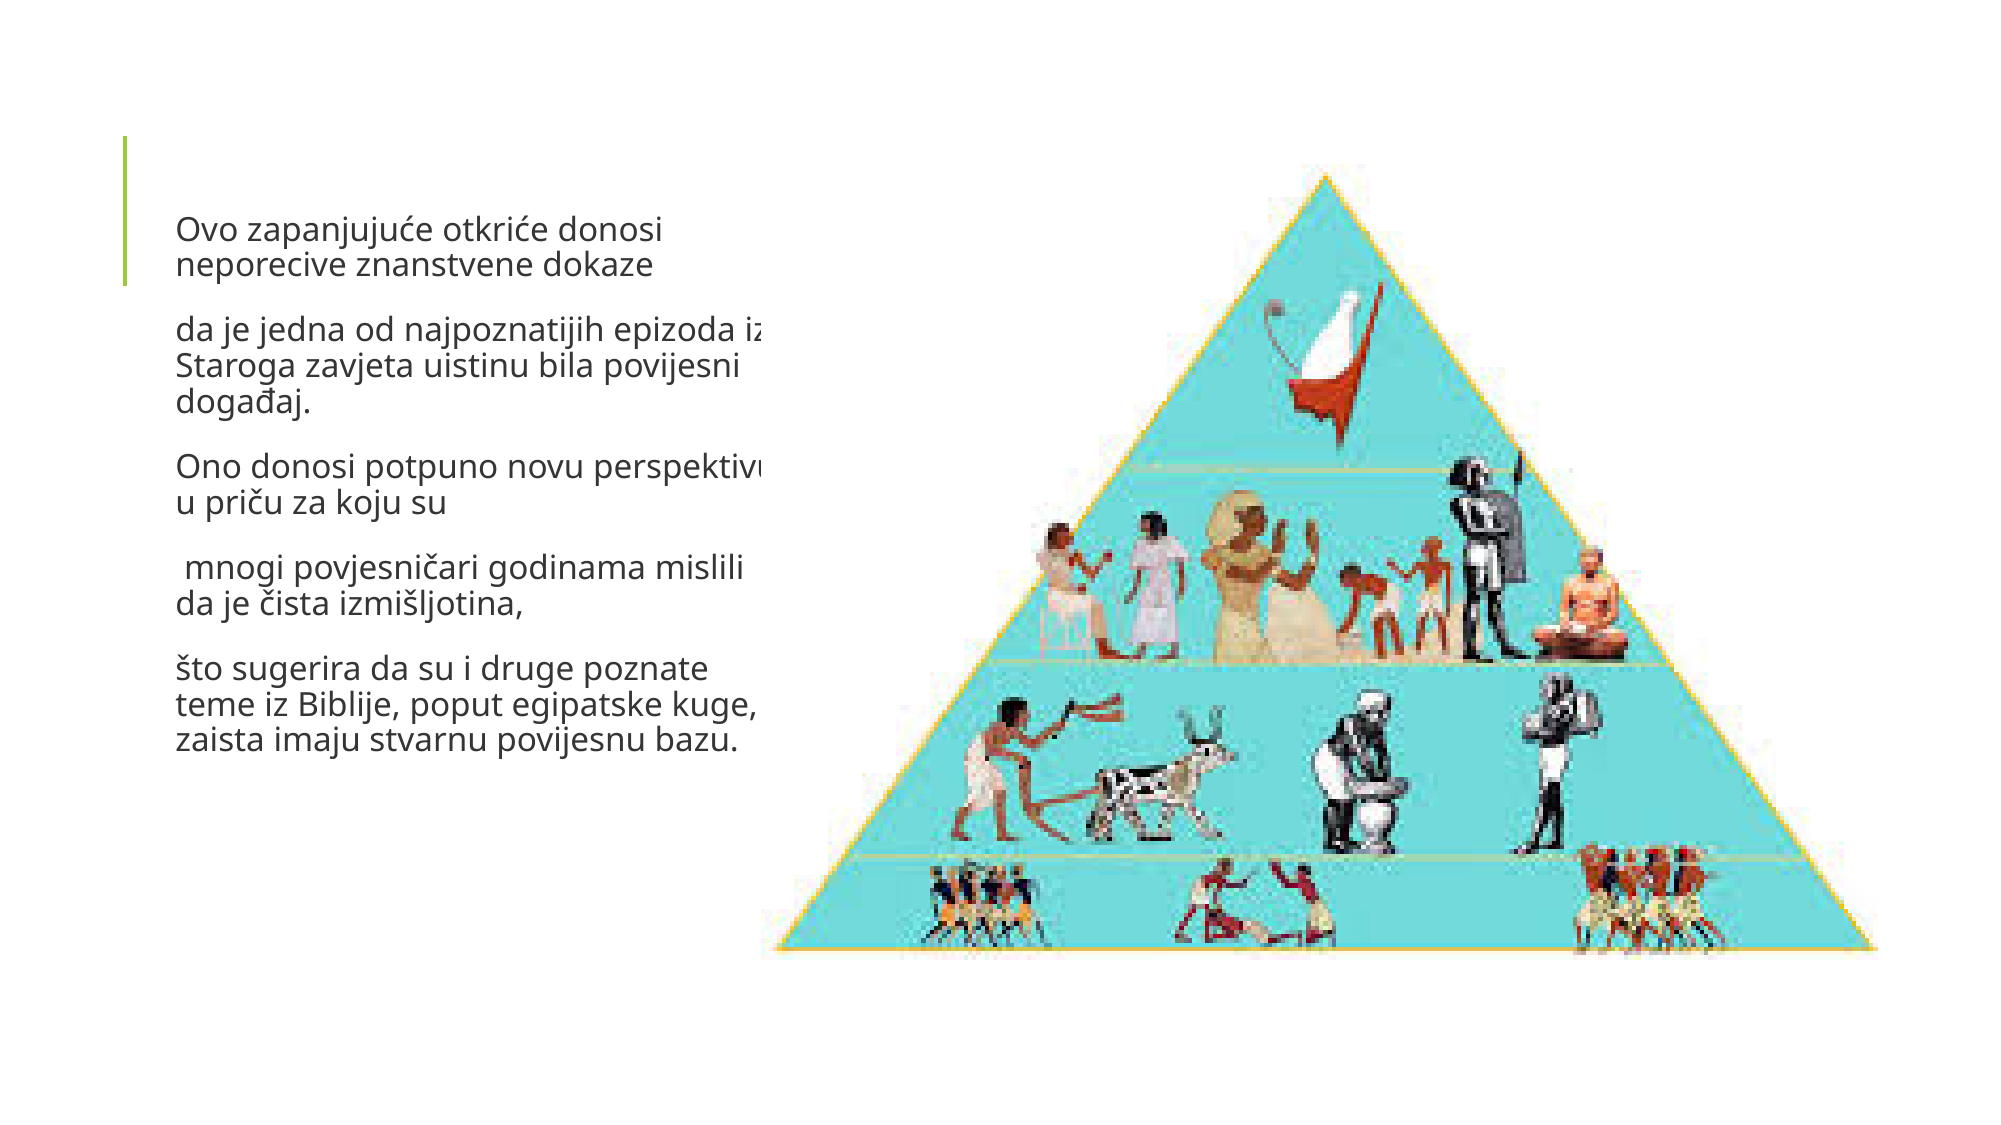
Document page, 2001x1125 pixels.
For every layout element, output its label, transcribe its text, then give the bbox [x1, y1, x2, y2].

list Ovo zapanjujuće otkriće donosi neporecive znanstvene dokaze da je jedna od najpoznatijih epizoda iz Staroga zavjeta uistinu bila povijesni događaj. Ono donosi potpuno novu perspektivu u priču za koju su mnogi povjesničari godinama mislili da je čista izmišljotina, što sugerira da su i druge poznate teme iz Biblije, poput egipatske kuge, zaista imaju stvarnu povijesnu bazu. [168, 204, 792, 1020]
picture [761, 164, 1896, 961]
